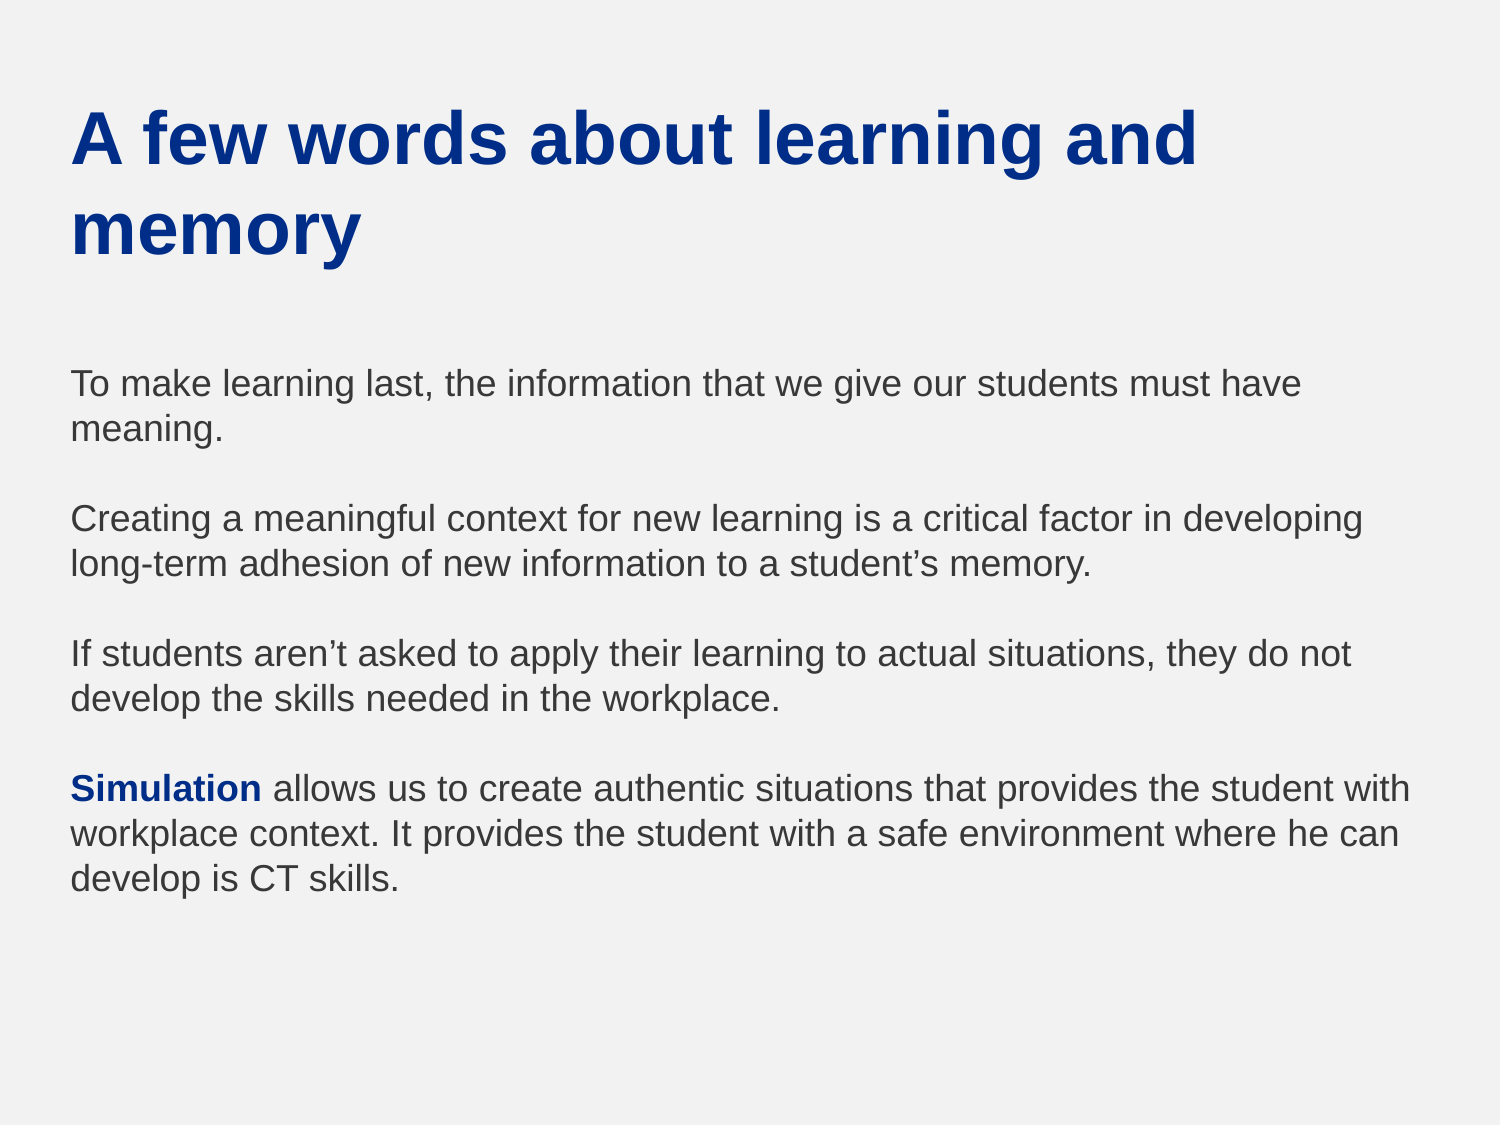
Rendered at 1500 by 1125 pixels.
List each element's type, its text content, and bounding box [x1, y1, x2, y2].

text_box A few words about learning and memory To make learning last, the information that we give our students must have meaning. Creating a meaningful context for new learning is a critical factor in developing long-term adhesion of new information to a student’s memory. If students aren’t asked to apply their learning to actual situations, they do not develop the skills needed in the workplace. Simulation allows us to create authentic situations that provides the student with workplace context. It provides the student with a safe environment where he can develop is CT skills. [55, 82, 1427, 907]
